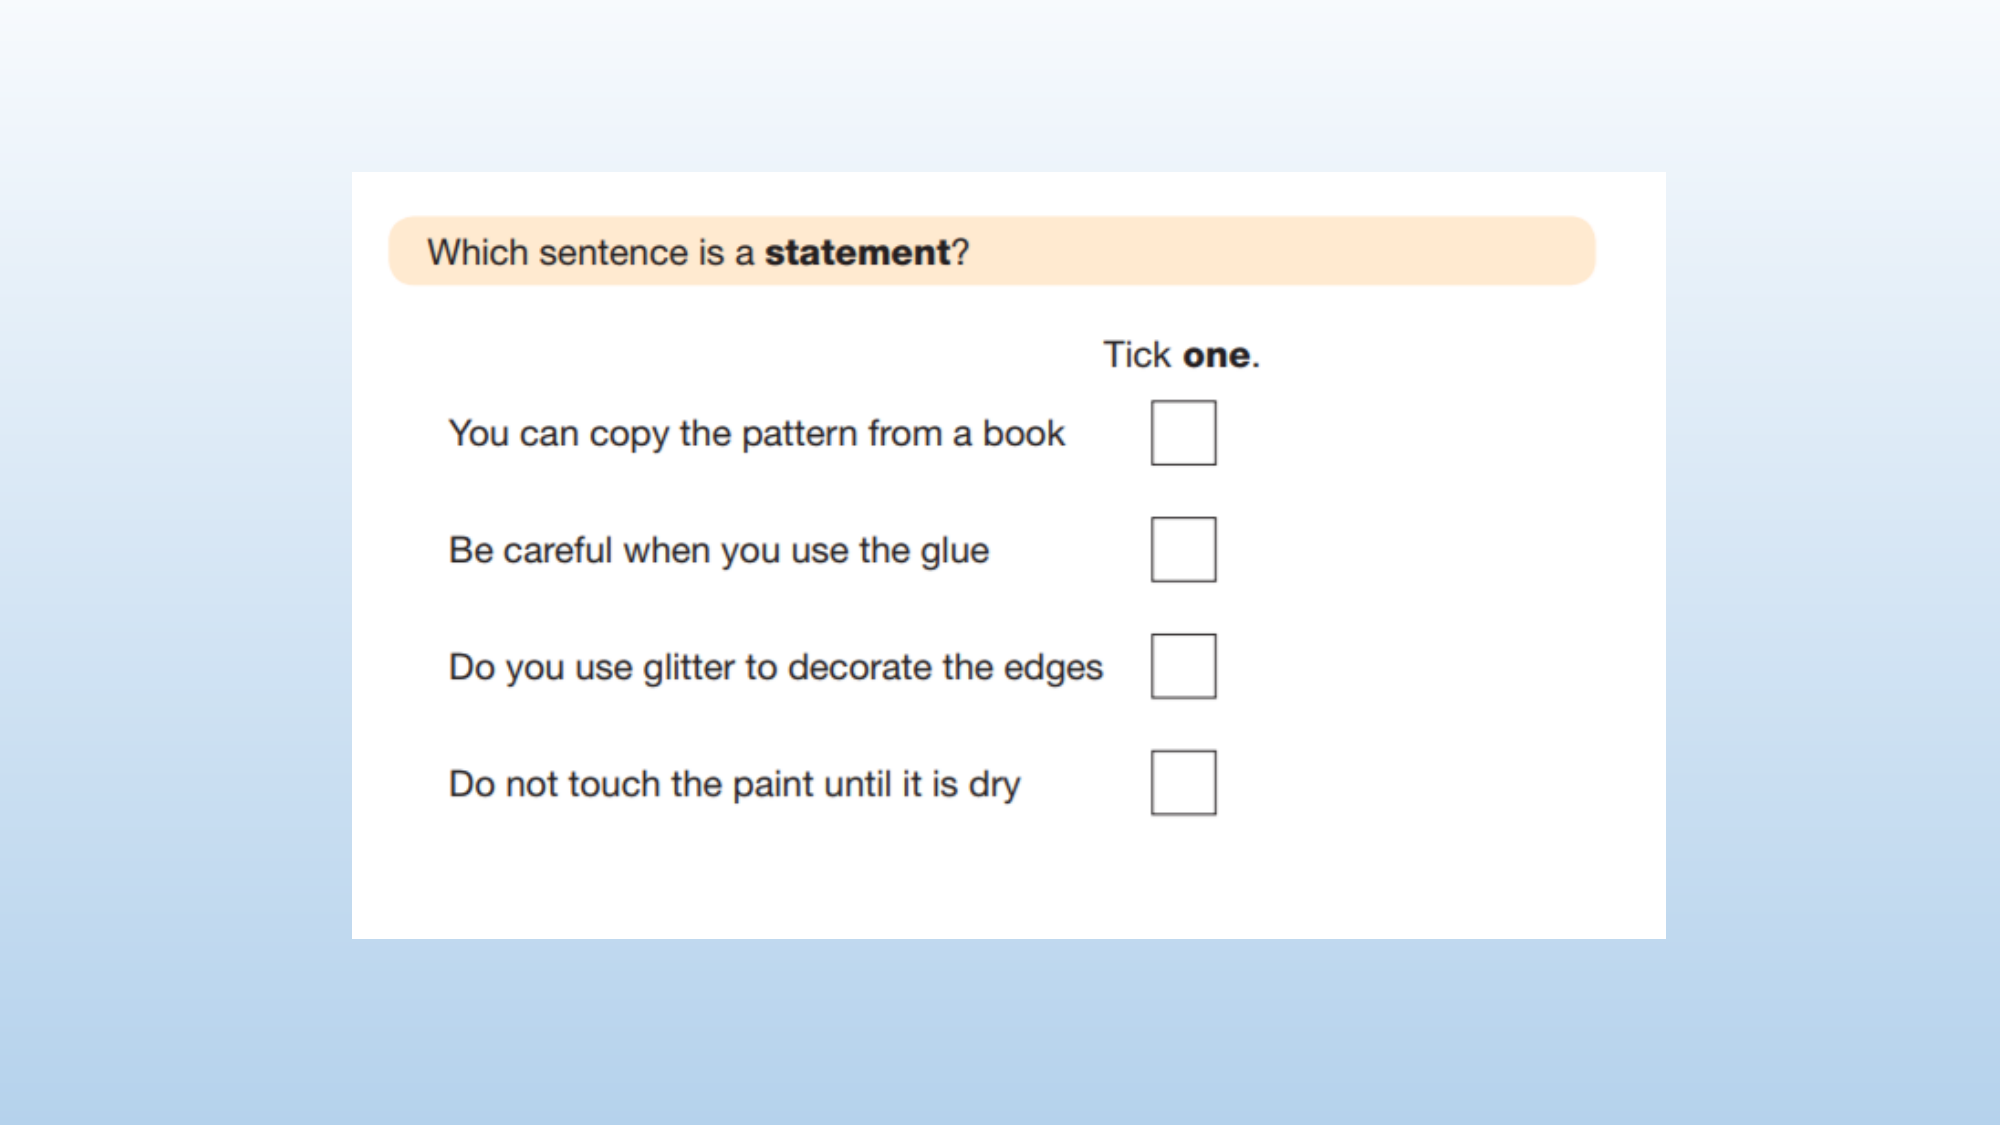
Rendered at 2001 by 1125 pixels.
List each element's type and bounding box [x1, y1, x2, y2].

picture [352, 172, 1666, 939]
